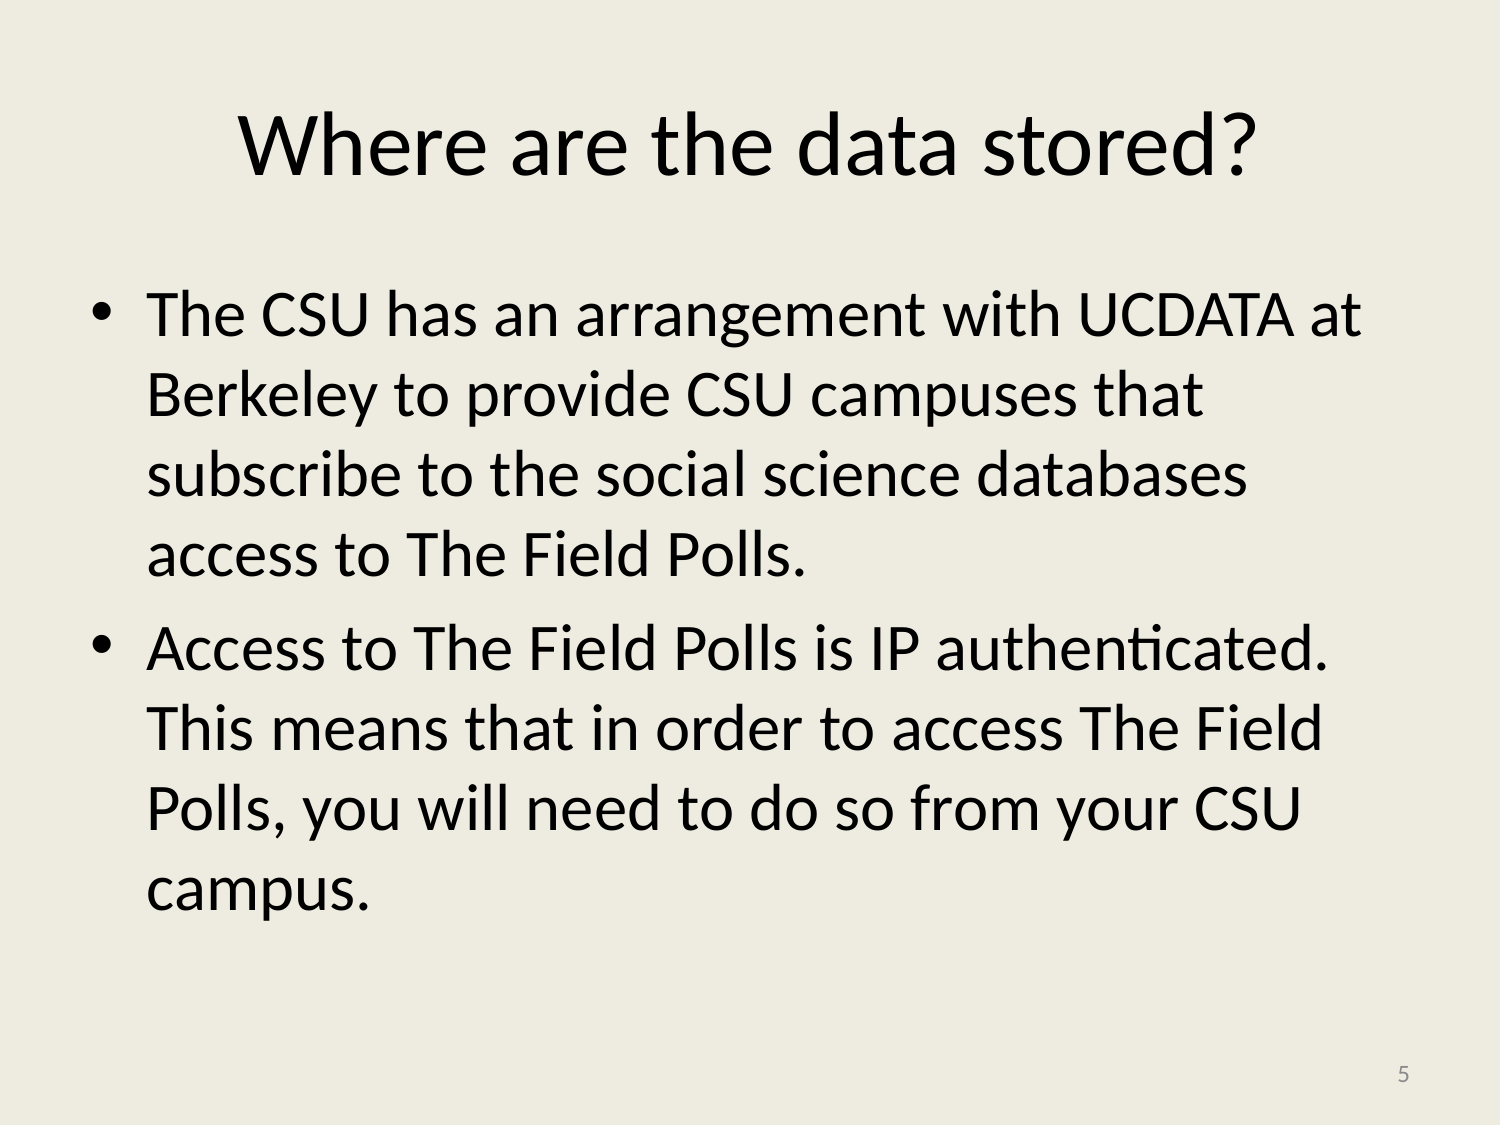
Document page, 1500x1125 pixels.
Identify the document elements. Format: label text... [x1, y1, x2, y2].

title Where are the data stored? [75, 45, 1425, 233]
slide_number 5 [1074, 1042, 1425, 1103]
list The CSU has an arrangement with UCDATA at Berkeley to provide CSU campuses that subscribe to the social science databases access to The Field Polls. Access to The Field Polls is IP authenticated. This means that in order to access The Field Polls, you will need to do so from your CSU campus. [75, 262, 1425, 1005]
